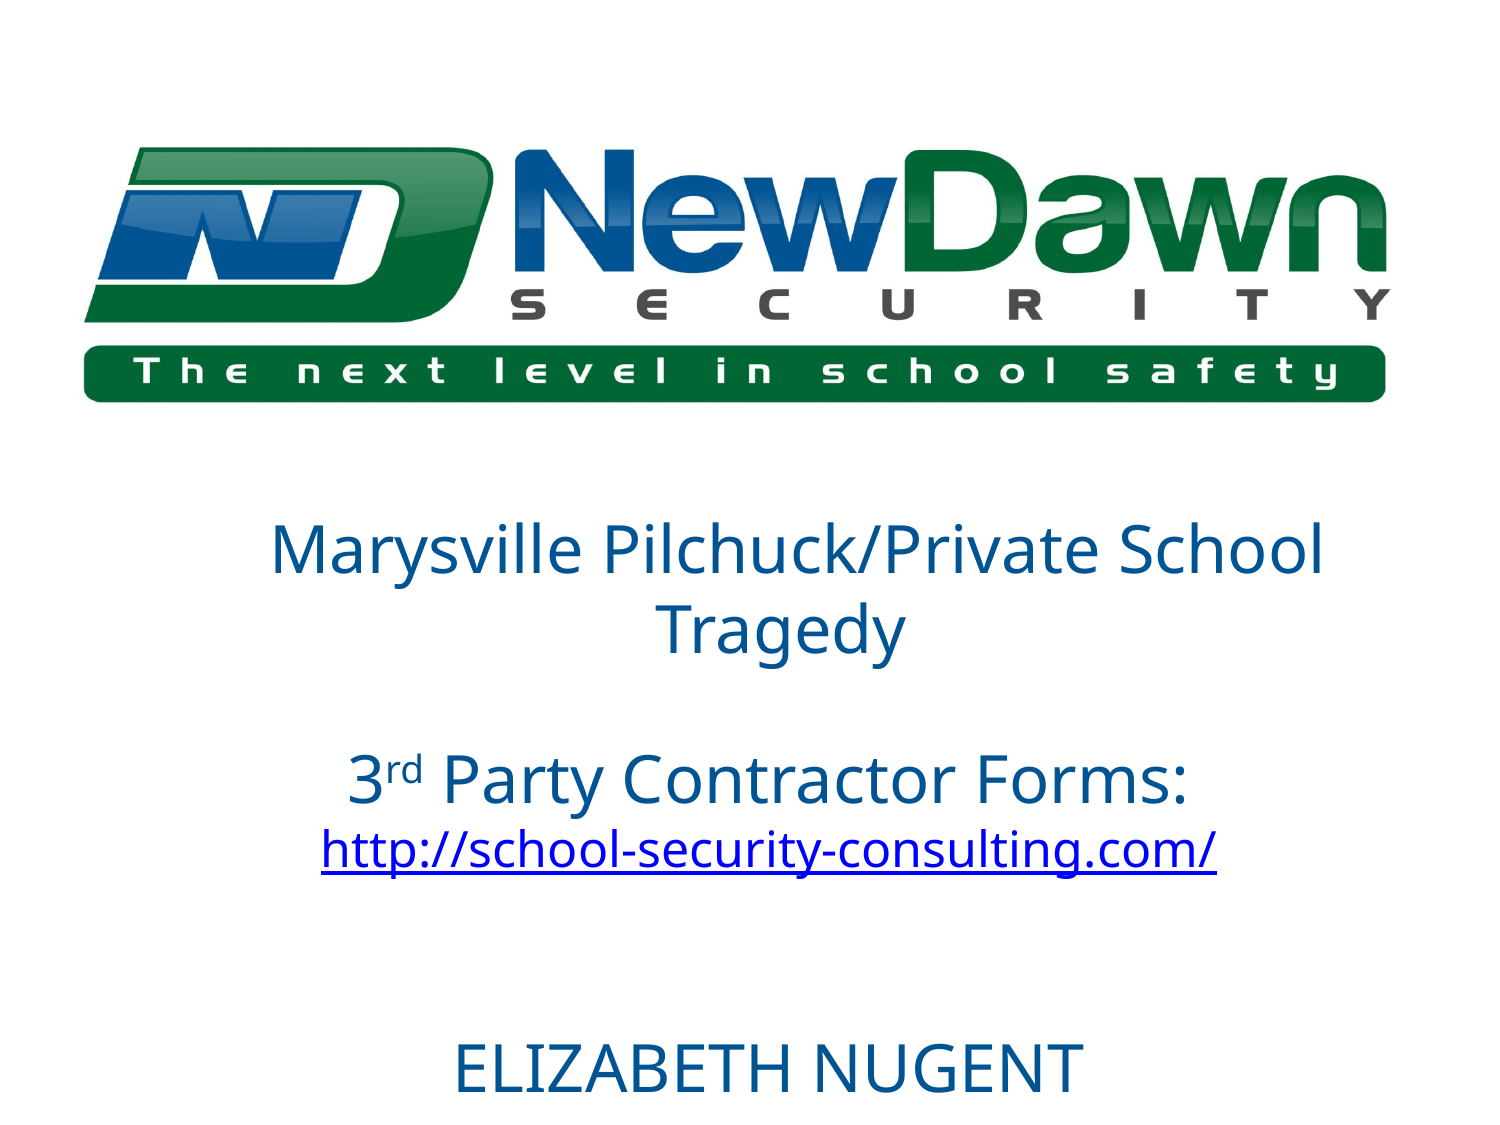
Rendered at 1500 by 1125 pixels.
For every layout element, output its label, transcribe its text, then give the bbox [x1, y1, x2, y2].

text_box 3rd Party Contractor Forms: http://school-security-consulting.com/ ELIZABETH NUGENT [87, 649, 1450, 1113]
text_box Marysville Pilchuck/Private School Tragedy [174, 510, 1388, 649]
picture [24, 49, 1451, 501]
